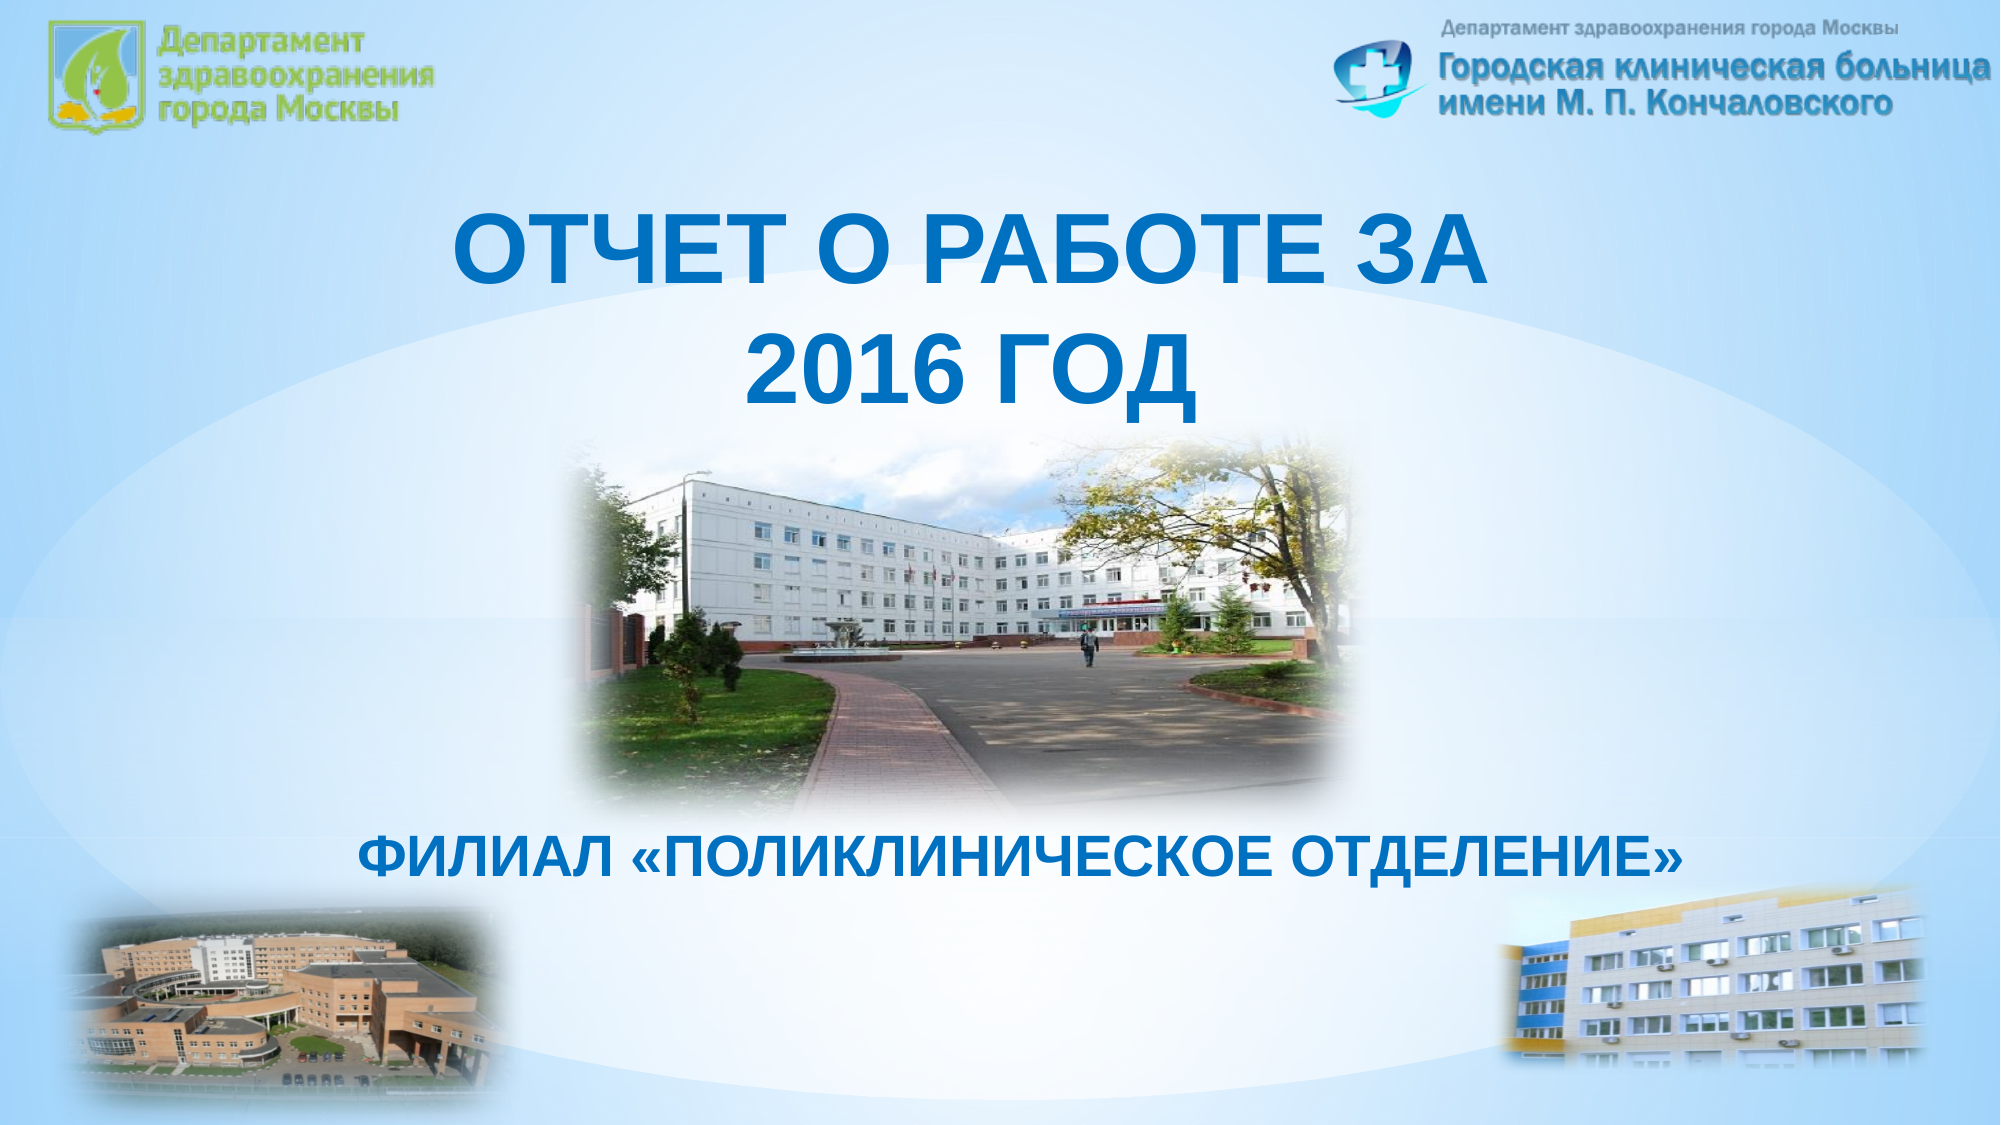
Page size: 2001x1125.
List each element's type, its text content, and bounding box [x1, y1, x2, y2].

text_box ОТЧЕТ О РАБОТЕ ЗА 2016 ГОД [311, 176, 1660, 476]
text_box ФИЛИАЛ «ПОЛИКЛИНИЧЕСКОЕ ОТДЕЛЕНИЕ» [58, 811, 2000, 896]
picture [549, 421, 1372, 833]
picture [1327, 19, 2000, 130]
picture [1491, 876, 1933, 1074]
picture [47, 872, 525, 1125]
picture [47, 19, 437, 138]
